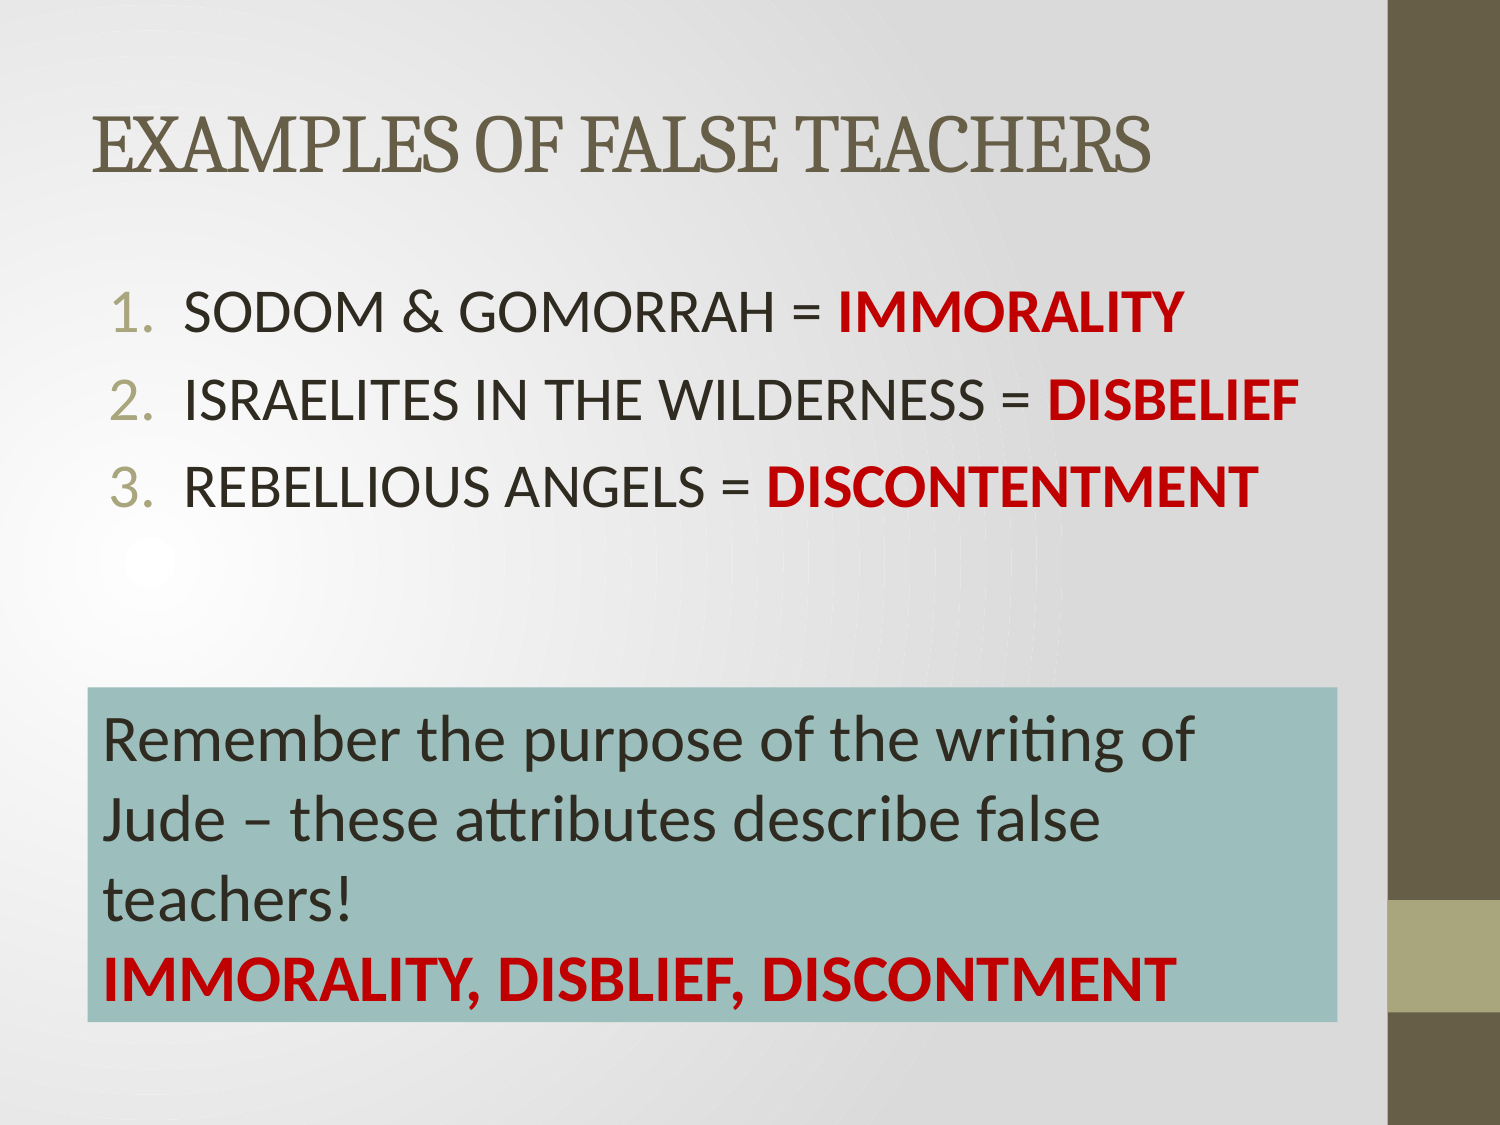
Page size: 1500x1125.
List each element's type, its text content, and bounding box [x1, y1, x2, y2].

list SODOM & GOMORRAH = IMMORALITY ISRAELITES IN THE WILDERNESS = DISBELIEF REBELLIOUS ANGELS = DISCONTENTMENT [75, 262, 1325, 613]
text_box Remember the purpose of the writing of Jude – these attributes describe false teachers! IMMORALITY, DISBLIEF, DISCONTMENT [87, 687, 1338, 1023]
title EXAMPLES OF FALSE TEACHERS [75, 45, 1325, 233]
